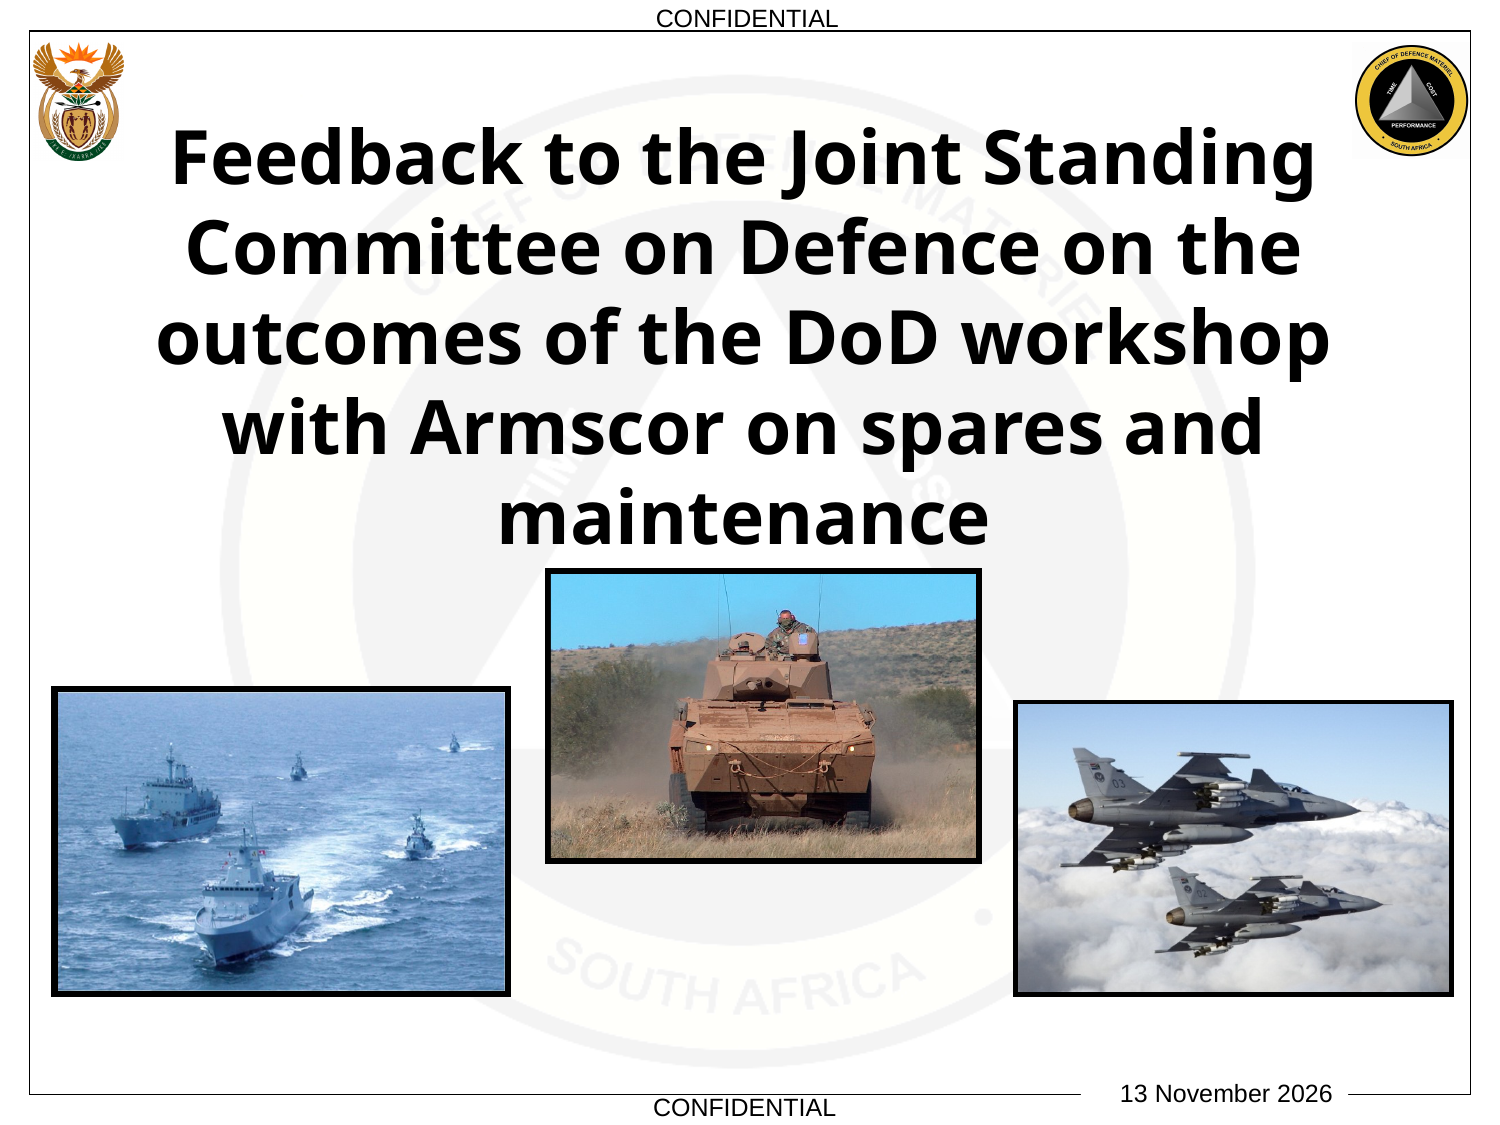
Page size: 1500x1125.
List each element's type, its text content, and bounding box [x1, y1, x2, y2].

picture [1017, 703, 1450, 993]
picture [33, 42, 124, 161]
subtitle Feedback to the Joint Standing Committee on Defence on the outcomes of the DoD workshop with Armscor on spares and maintenance [88, 101, 1400, 504]
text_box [550, 573, 977, 858]
picture [57, 692, 506, 991]
